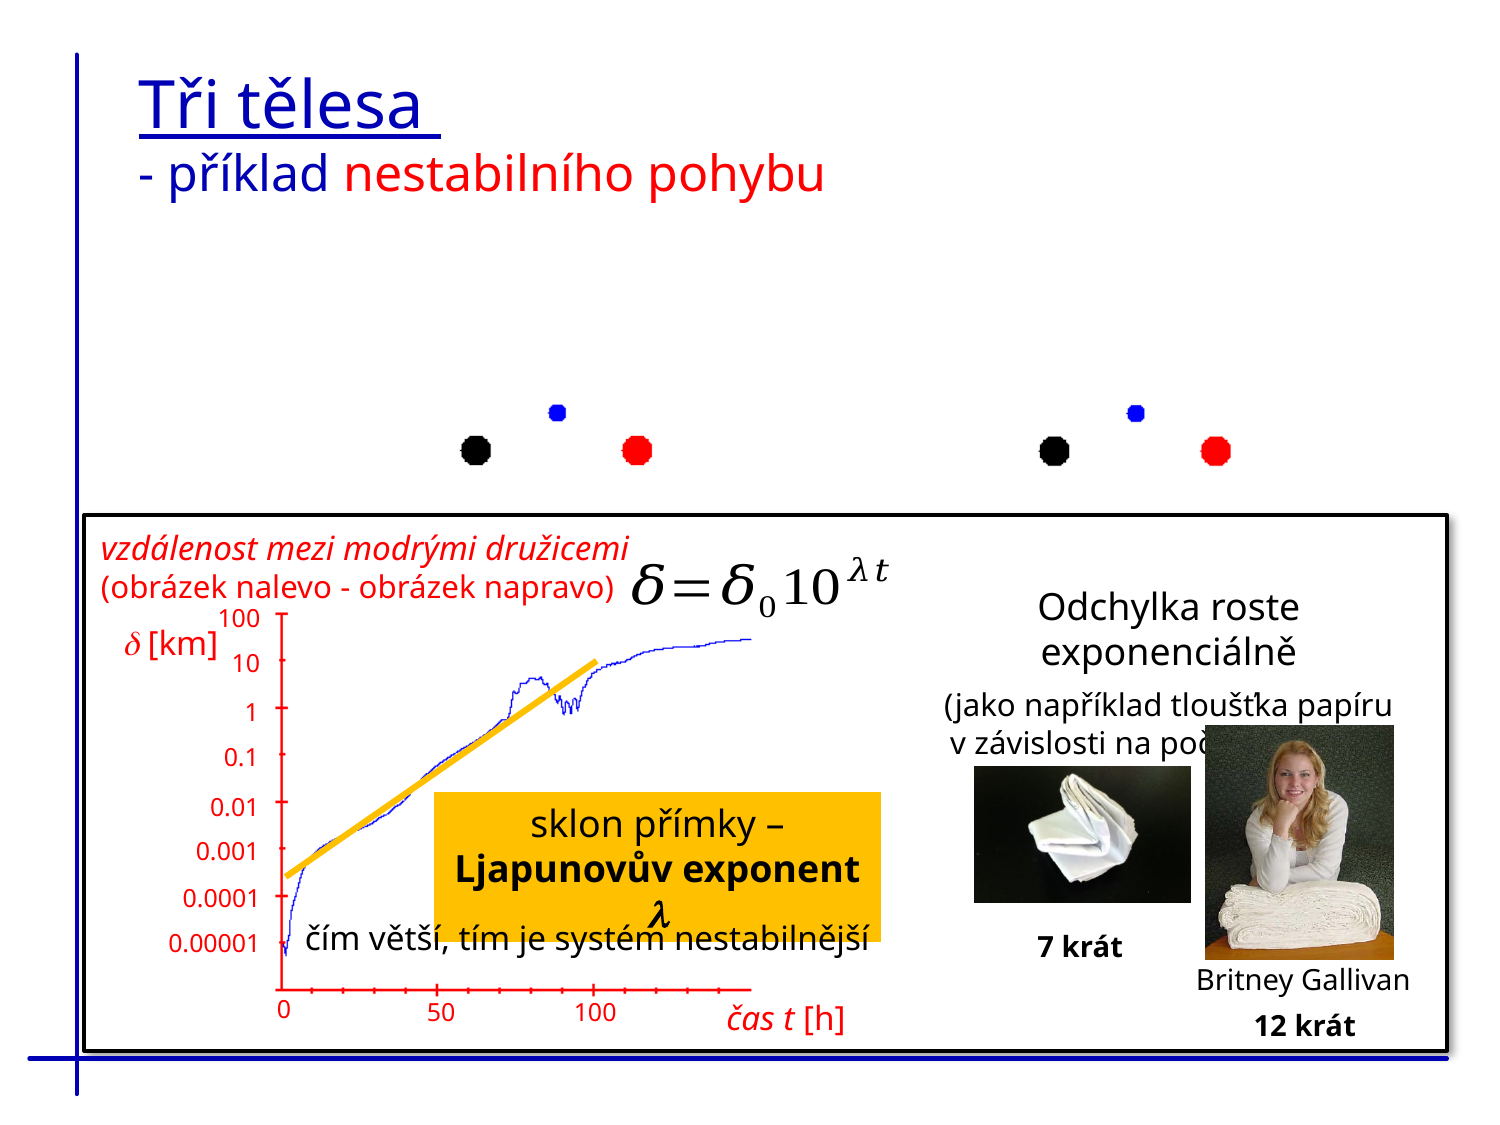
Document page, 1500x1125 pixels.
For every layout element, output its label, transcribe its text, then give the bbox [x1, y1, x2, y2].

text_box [898, 575, 1440, 1051]
text_box Tři tělesa - příklad nestabilního pohybu [123, 54, 921, 210]
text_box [285, 551, 922, 966]
picture [171, 231, 1377, 515]
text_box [83, 515, 1448, 1051]
